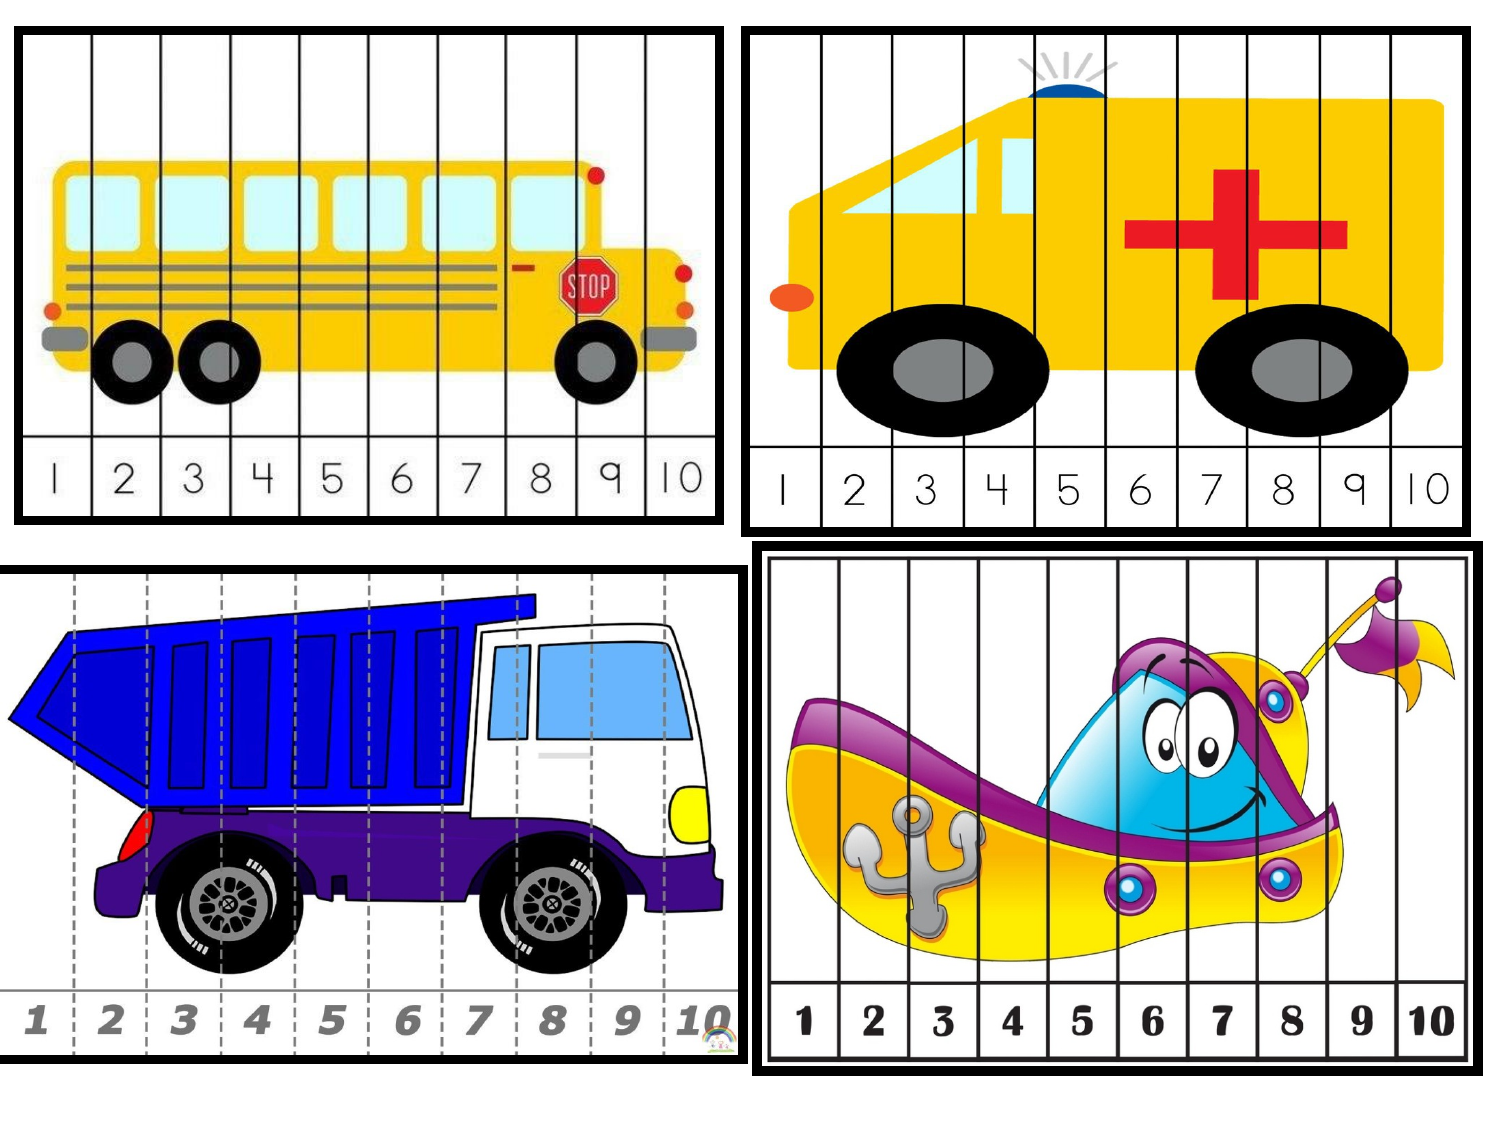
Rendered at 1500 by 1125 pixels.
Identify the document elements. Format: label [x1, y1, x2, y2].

picture [23, 34, 716, 516]
picture [749, 34, 1462, 528]
picture [761, 550, 1474, 1067]
picture [0, 573, 739, 1055]
